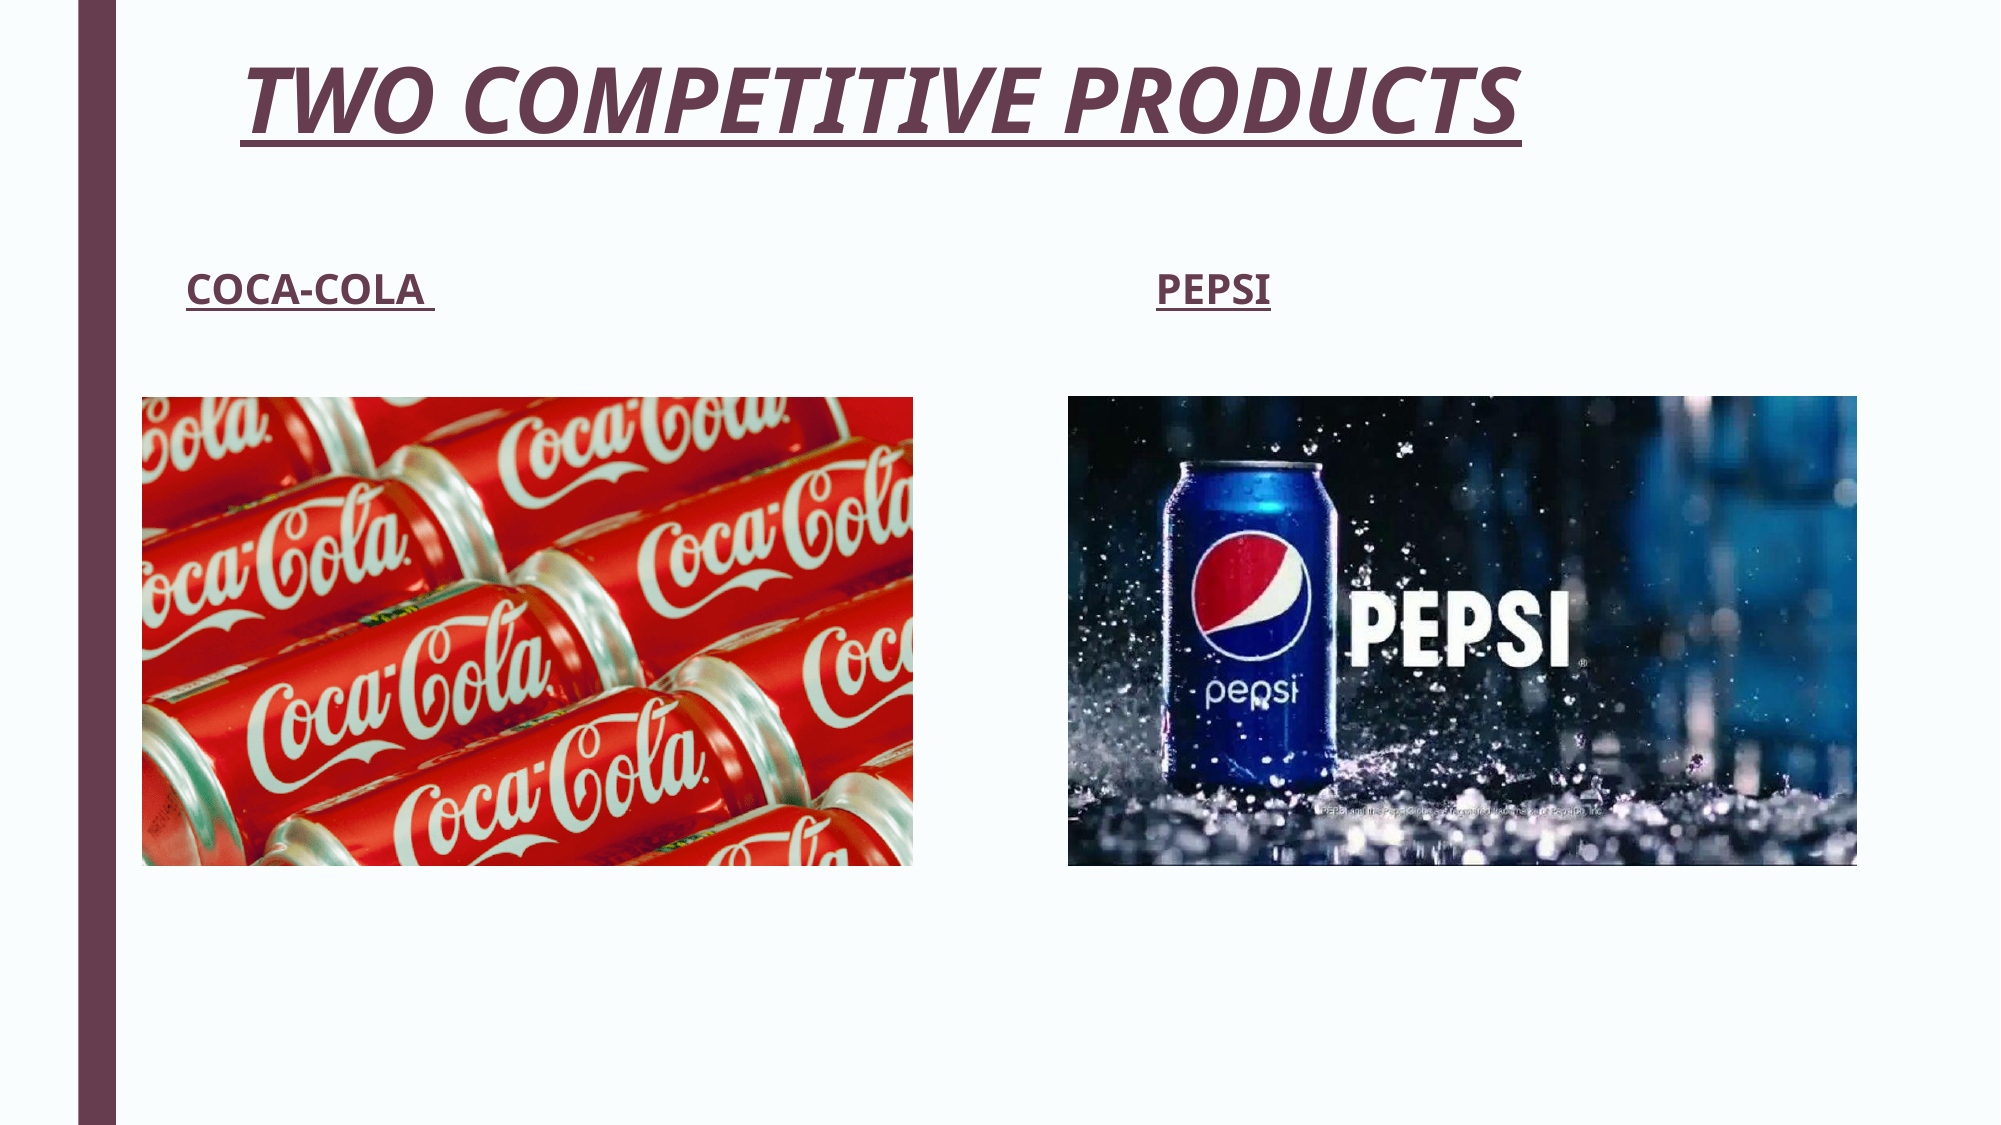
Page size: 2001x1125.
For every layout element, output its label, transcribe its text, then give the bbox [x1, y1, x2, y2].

picture [142, 397, 913, 866]
list COCA-COLA PEPSI [127, 259, 1890, 963]
title TWO COMPETITIVE PRODUCTS [225, 47, 1800, 203]
picture [1067, 396, 1857, 867]
